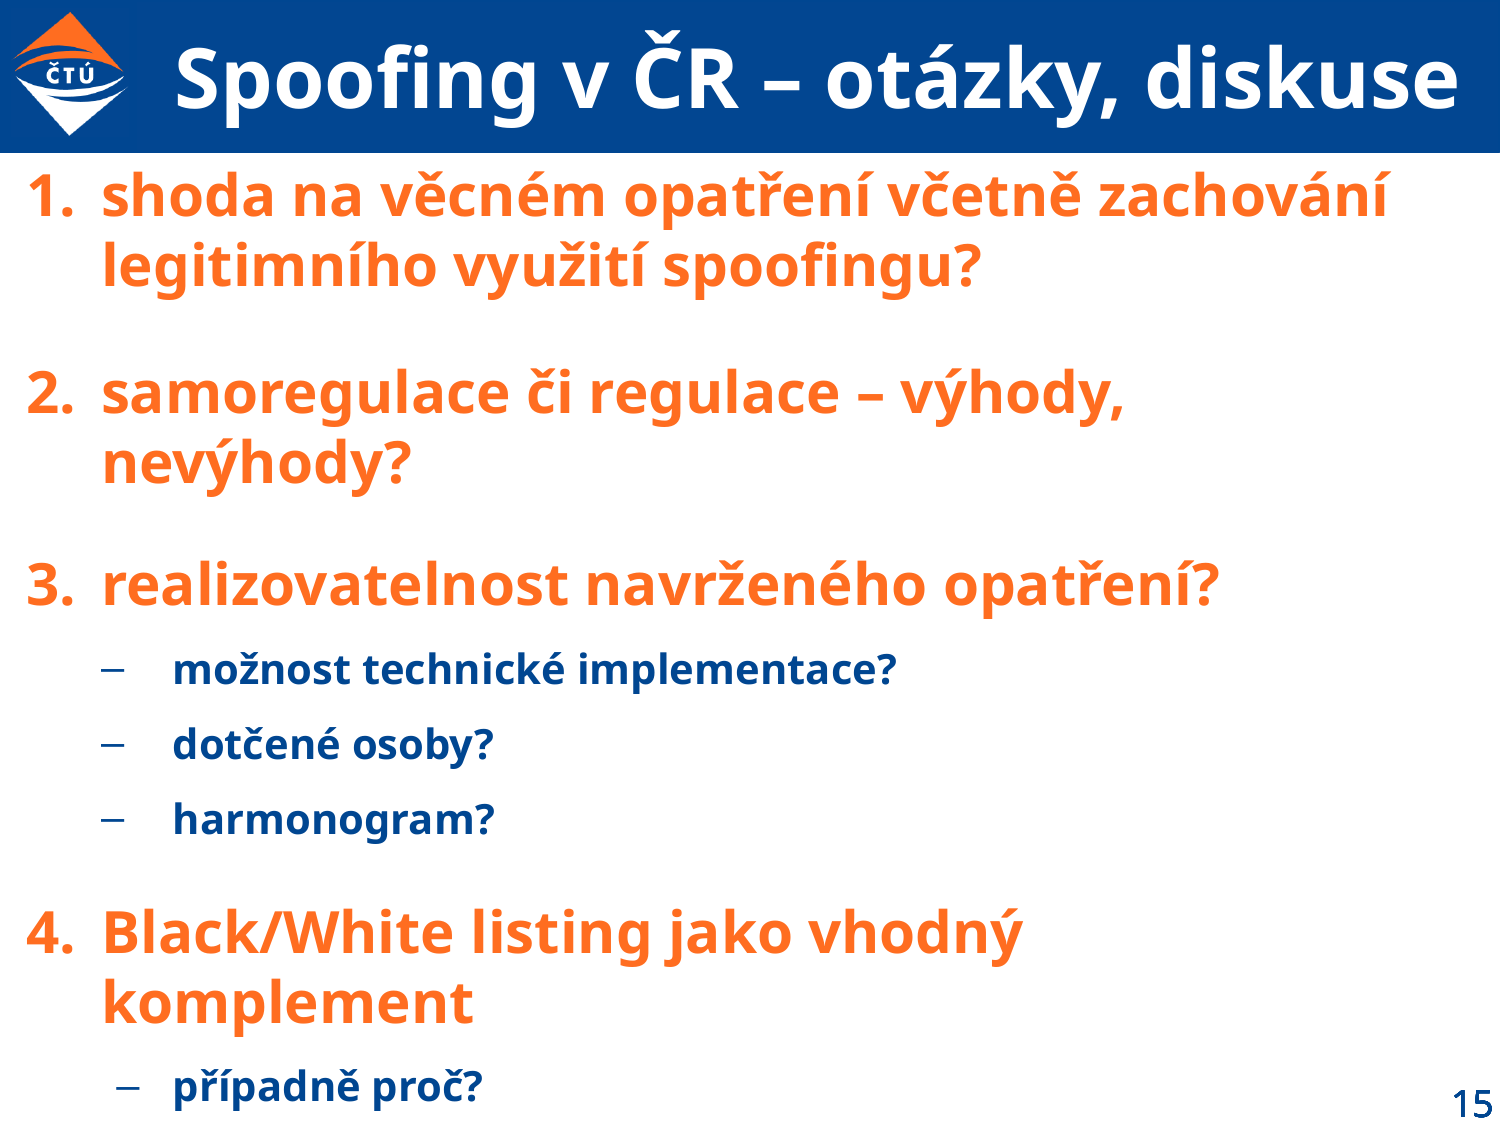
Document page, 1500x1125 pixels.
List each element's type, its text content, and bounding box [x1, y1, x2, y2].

title Spoofing v ČR – otázky, diskuse [137, 0, 1500, 151]
picture [11, 8, 129, 137]
list shoda na věcném opatření včetně zachování legitimního využití spoofingu? samoregulace či regulace – výhody, nevýhody? realizovatelnost navrženého opatření? možnost technické implementace? dotčené osoby? harmonogram? Black/White listing jako vhodný komplement případně proč? jiné vhodné komplementy? [10, 150, 1413, 1115]
